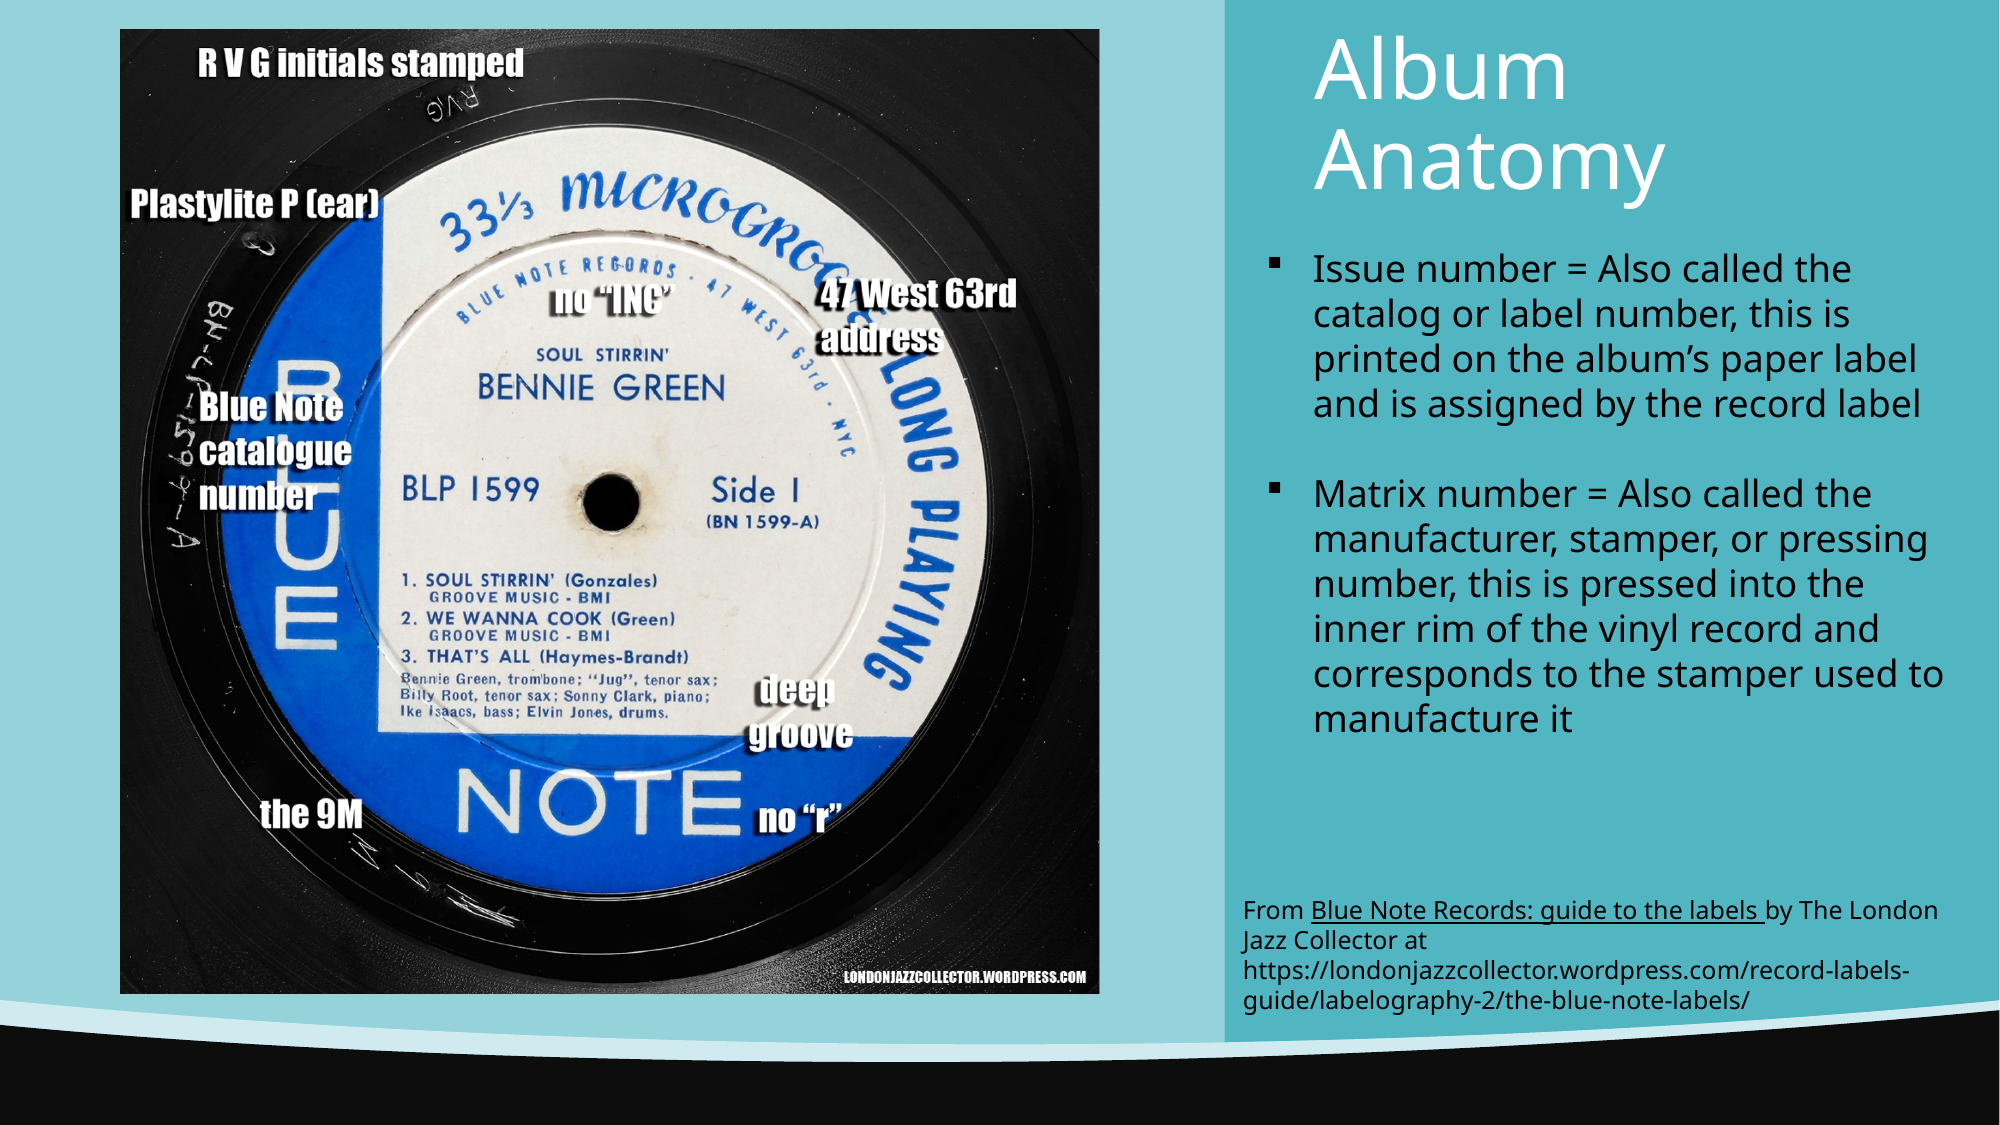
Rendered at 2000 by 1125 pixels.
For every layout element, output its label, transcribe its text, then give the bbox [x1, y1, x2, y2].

text_box From Blue Note Records: guide to the labels by The London Jazz Collector at https://londonjazzcollector.wordpress.com/record-labels-guide/labelography-2/the-blue-note-labels/ [1228, 887, 2000, 1022]
title Album Anatomy [1299, 1, 1921, 216]
picture [120, 29, 1100, 994]
text_box Issue number = Also called the catalog or label number, this is printed on the album’s paper label and is assigned by the record label Matrix number = Also called the manufacturer, stamper, or pressing number, this is pressed into the inner rim of the vinyl record and corresponds to the stamper used to manufacture it [1251, 237, 1969, 838]
